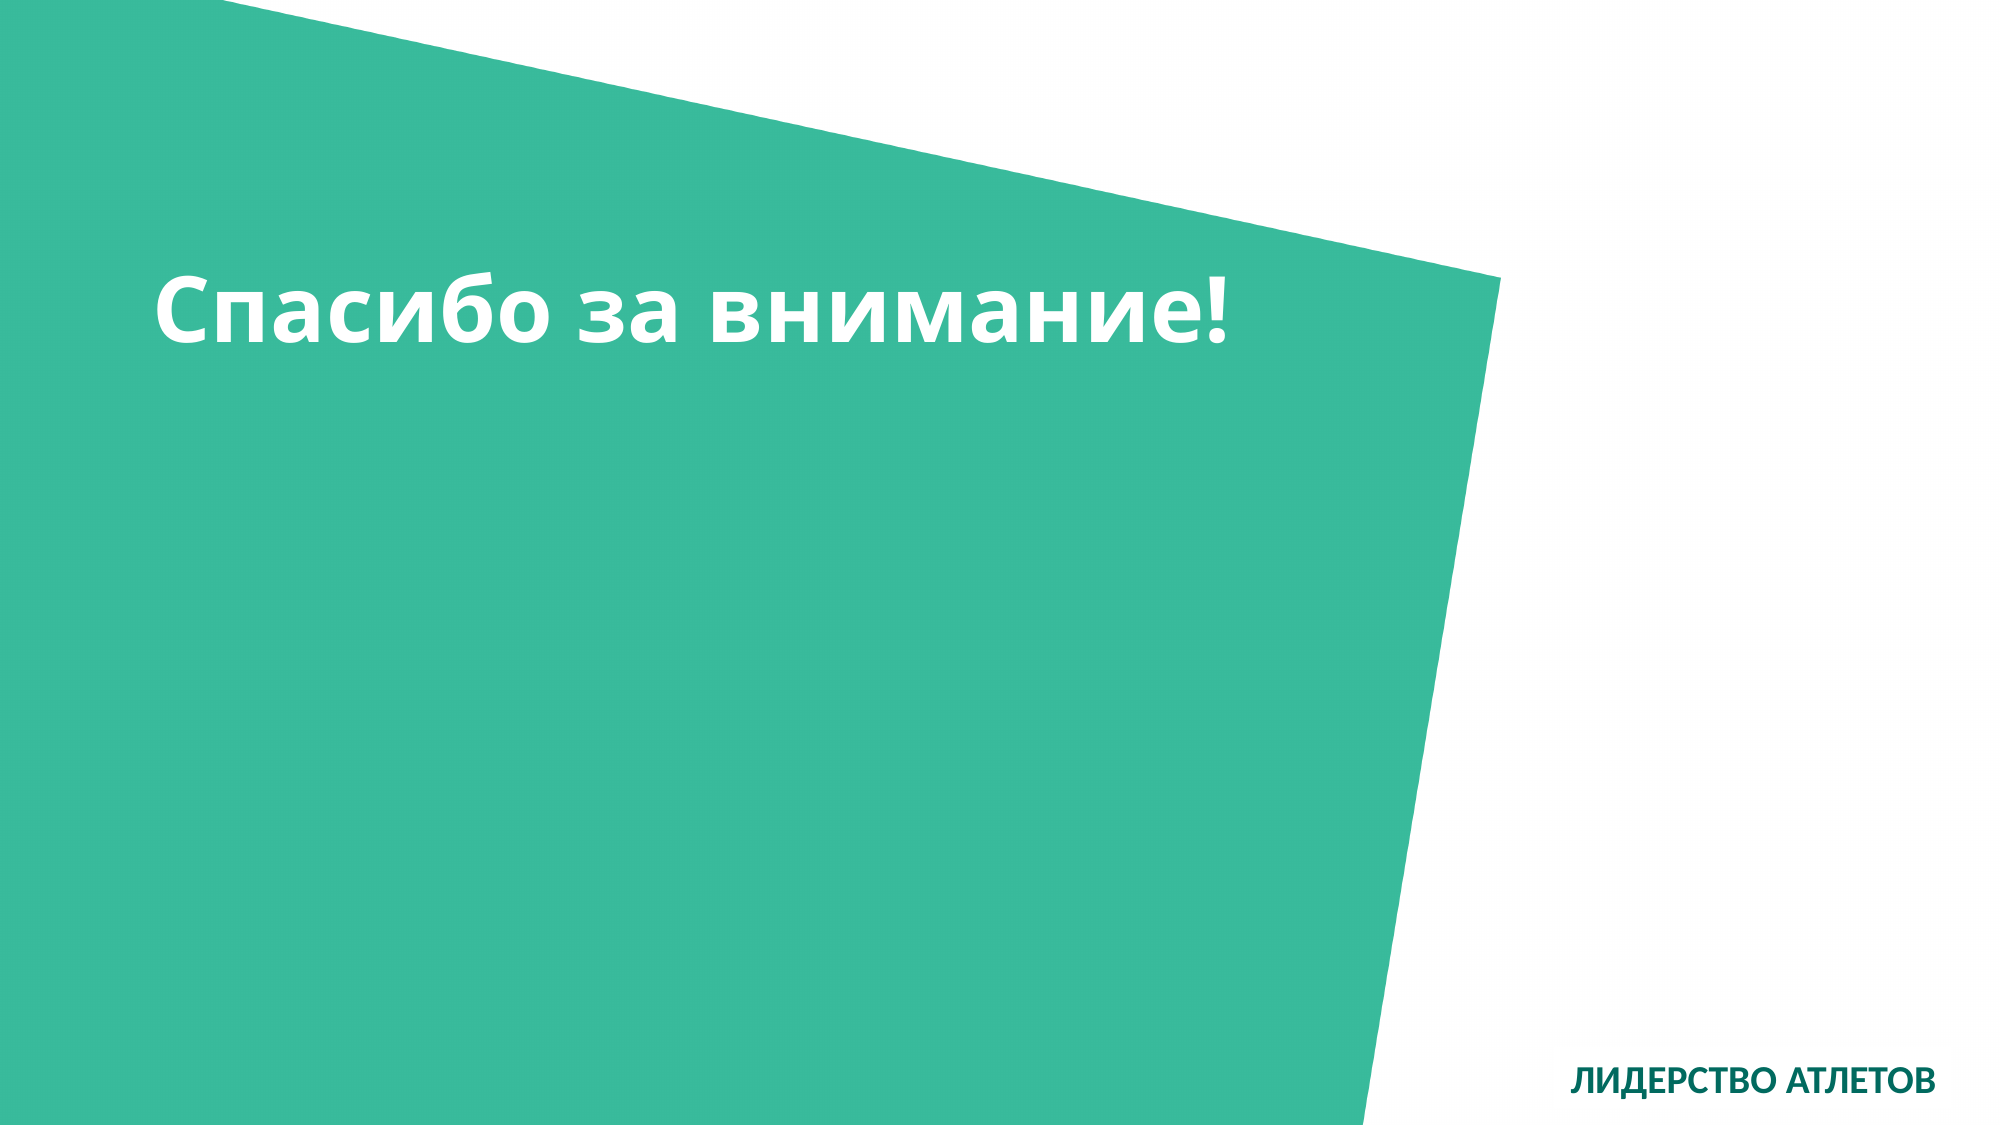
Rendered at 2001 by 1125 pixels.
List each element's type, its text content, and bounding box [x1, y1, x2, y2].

title Спасибо за внимание! [137, 204, 1863, 423]
picture [0, 0, 2001, 1125]
text_box ЛИДЕРСТВО АТЛЕТОВ [1553, 1046, 1952, 1109]
